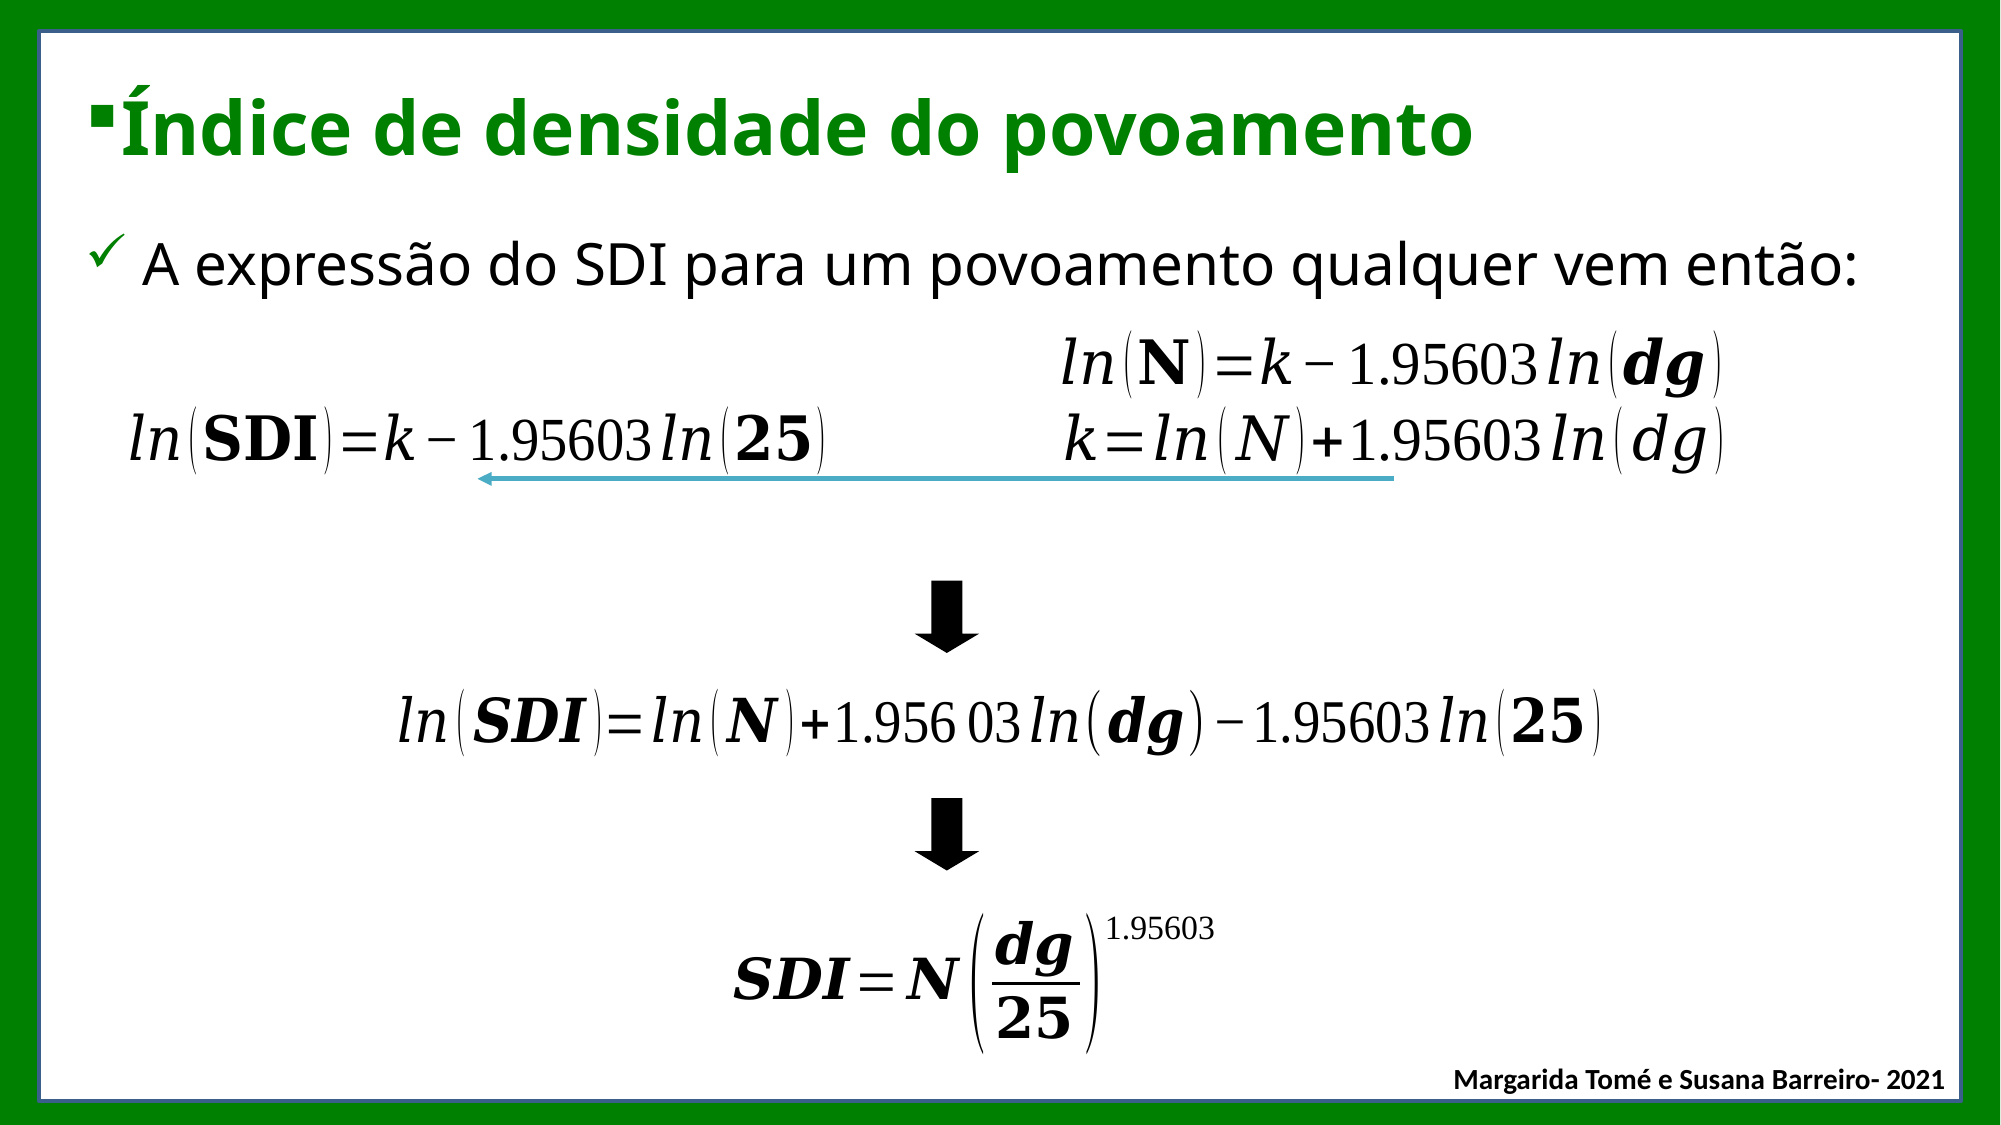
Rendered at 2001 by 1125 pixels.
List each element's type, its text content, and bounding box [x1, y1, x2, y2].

title Índice de densidade do povoamento [940, 66, 1930, 185]
text_box [917, 851, 931, 861]
title Índice de densidade do povoamento [70, 66, 931, 185]
text_box [940, 581, 977, 653]
text_box [917, 634, 931, 643]
text_box [940, 798, 977, 870]
list A expressão do SDI para um povoamento qualquer vem então: [70, 219, 1930, 1040]
